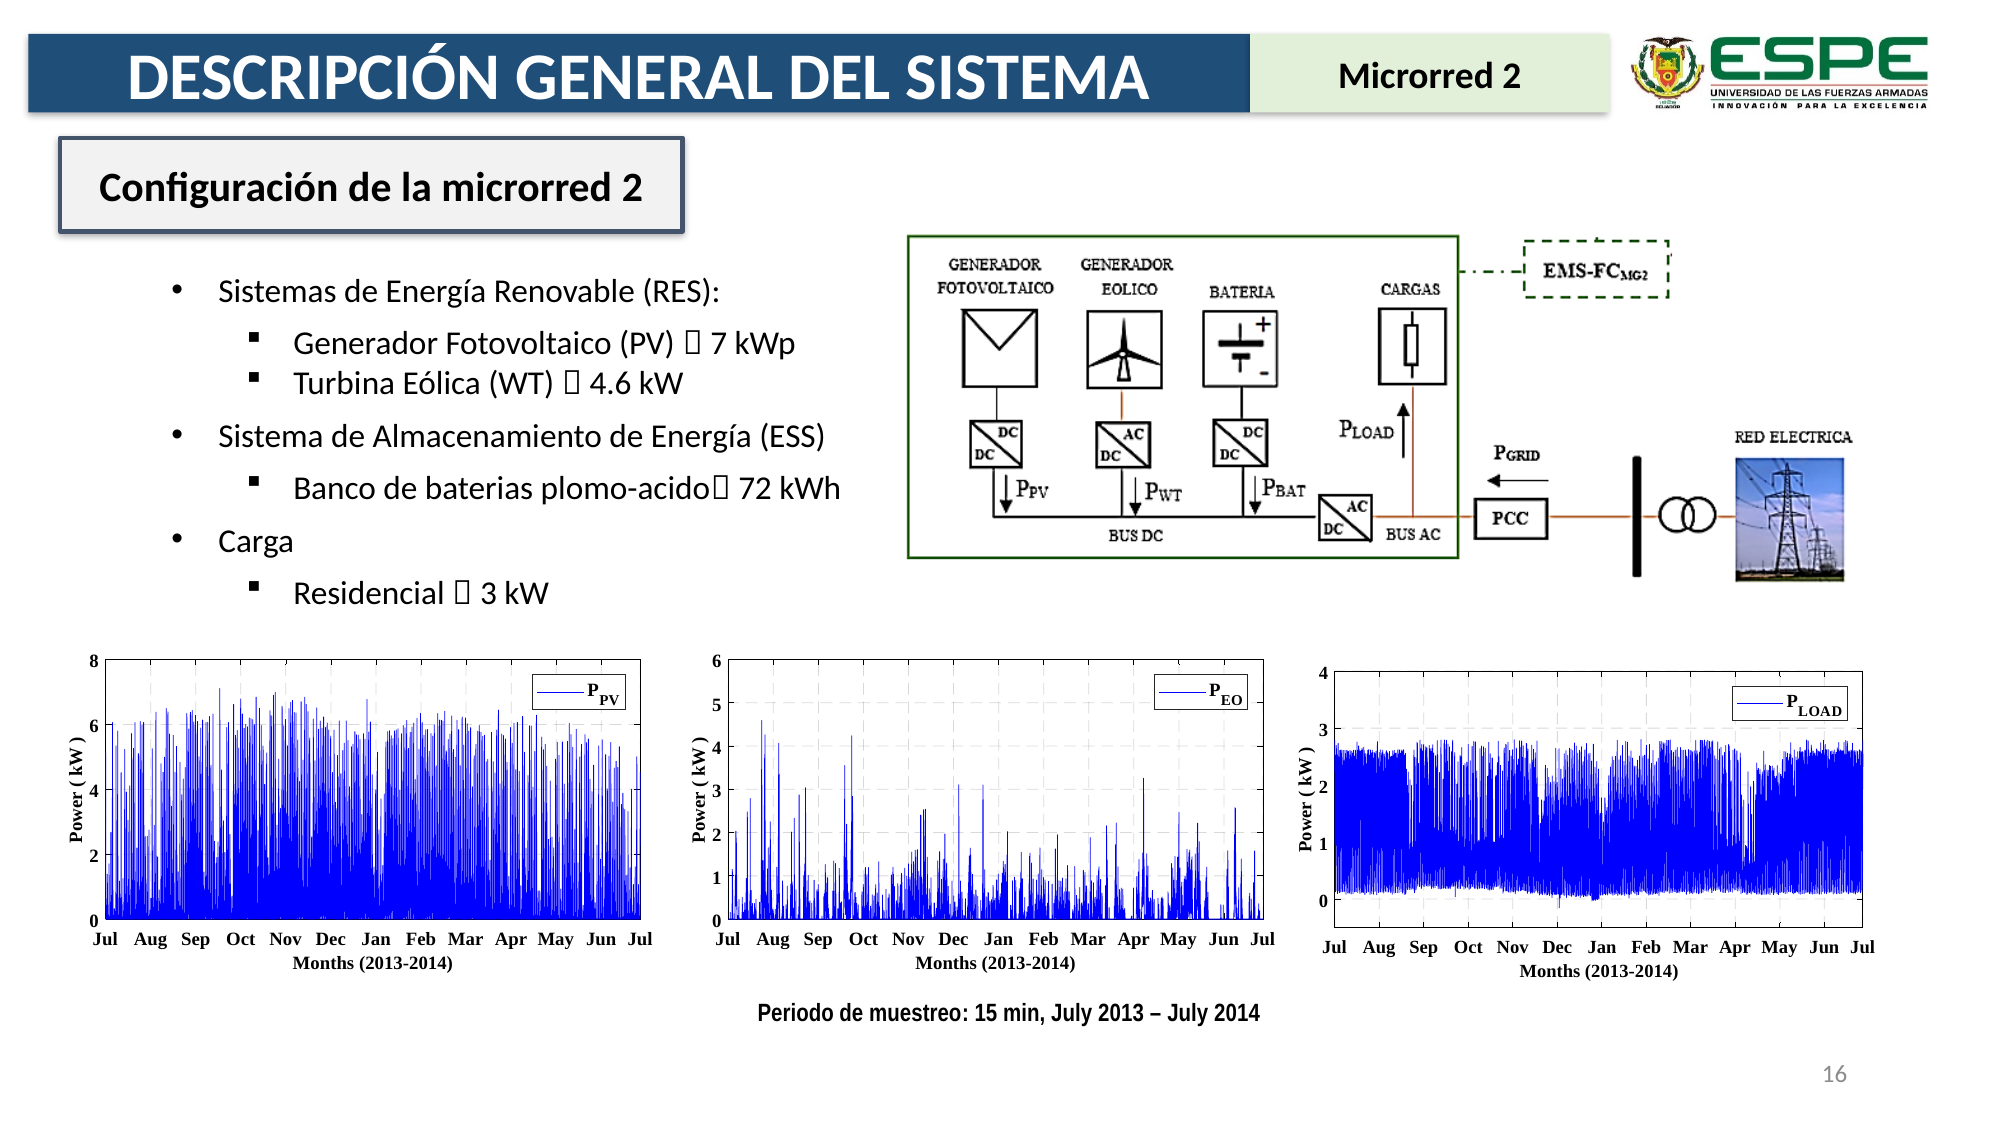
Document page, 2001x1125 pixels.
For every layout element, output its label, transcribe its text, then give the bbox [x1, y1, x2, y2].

picture [901, 231, 1863, 595]
text_box Configuración de la microrred 2 [60, 137, 683, 232]
picture [677, 647, 1883, 989]
text_box Microrred 2 [1250, 33, 1610, 113]
text_box DESCRIPCIÓN GENERAL DEL SISTEMA [28, 33, 1249, 113]
picture [1629, 33, 1930, 113]
slide_number 16 [1412, 1042, 1863, 1103]
text_box Periodo de muestreo: 15 min, July 2013 – July 2014 [528, 989, 1490, 1035]
text_box Sistemas de Energía Renovable (RES): Generador Fotovoltaico (PV)  7 kWp Turbina Eólica (WT)  4.6 kW Sistema de Almacenamiento de Energía (ESS) Banco de baterias plomo-acido 72 kWh Carga Residencial  3 kW [156, 261, 984, 619]
picture [60, 647, 657, 980]
